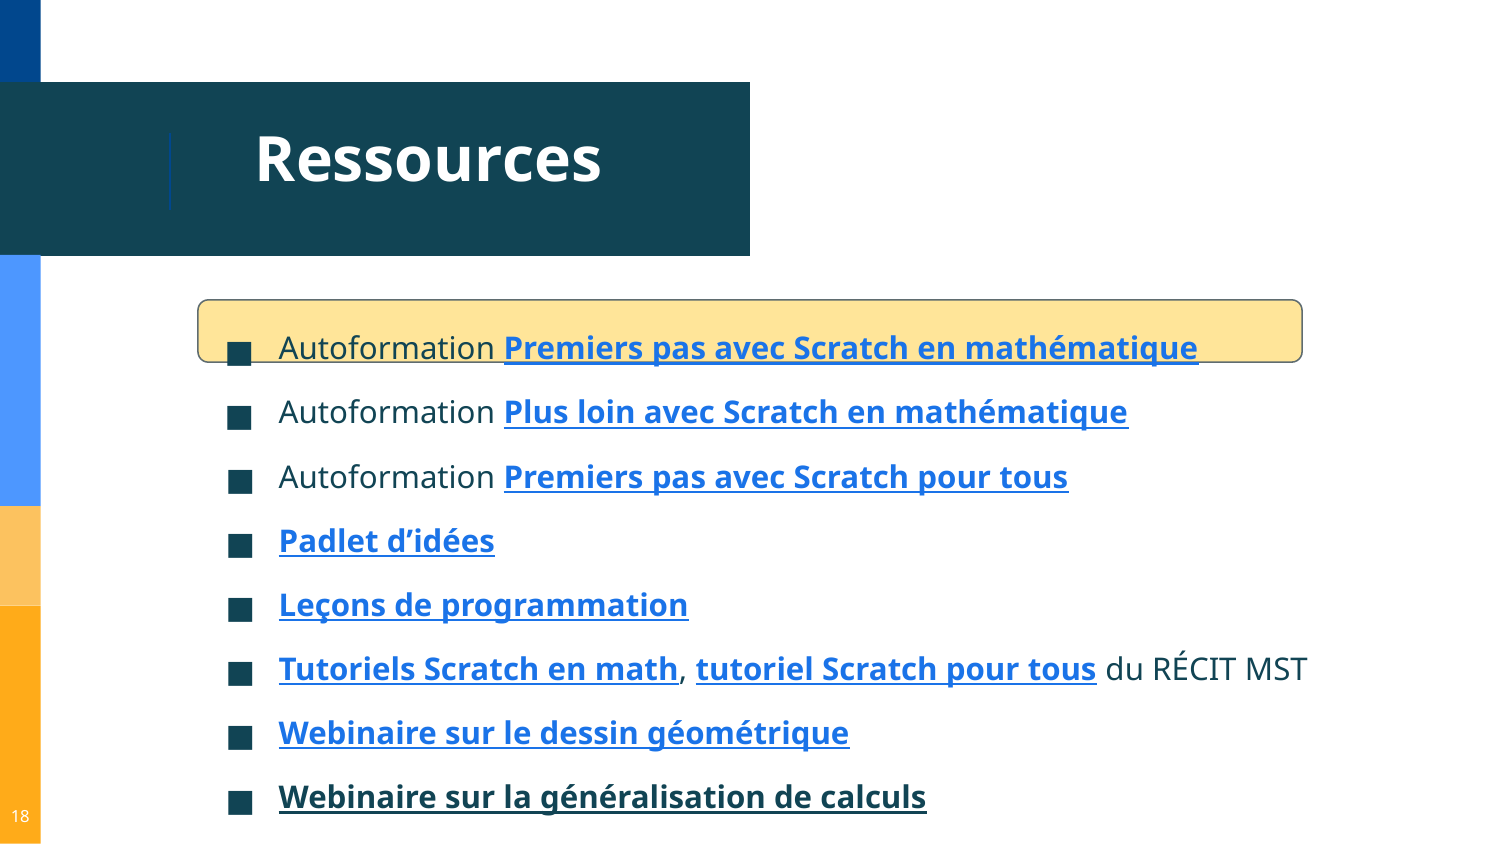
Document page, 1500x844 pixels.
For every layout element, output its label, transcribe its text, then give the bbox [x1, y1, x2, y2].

list Autoformation Premiers pas avec Scratch en mathématique Autoformation Plus loin avec Scratch en mathématique Autoformation Premiers pas avec Scratch pour tous Padlet d’idées Leçons de programmation Tutoriels Scratch en math, tutoriel Scratch pour tous du RÉCIT MST Webinaire sur le dessin géométrique Webinaire sur la généralisation de calculs Blocs utiles [188, 292, 1456, 844]
title Ressources [239, 86, 681, 228]
slide_number ‹#› [0, 790, 49, 844]
